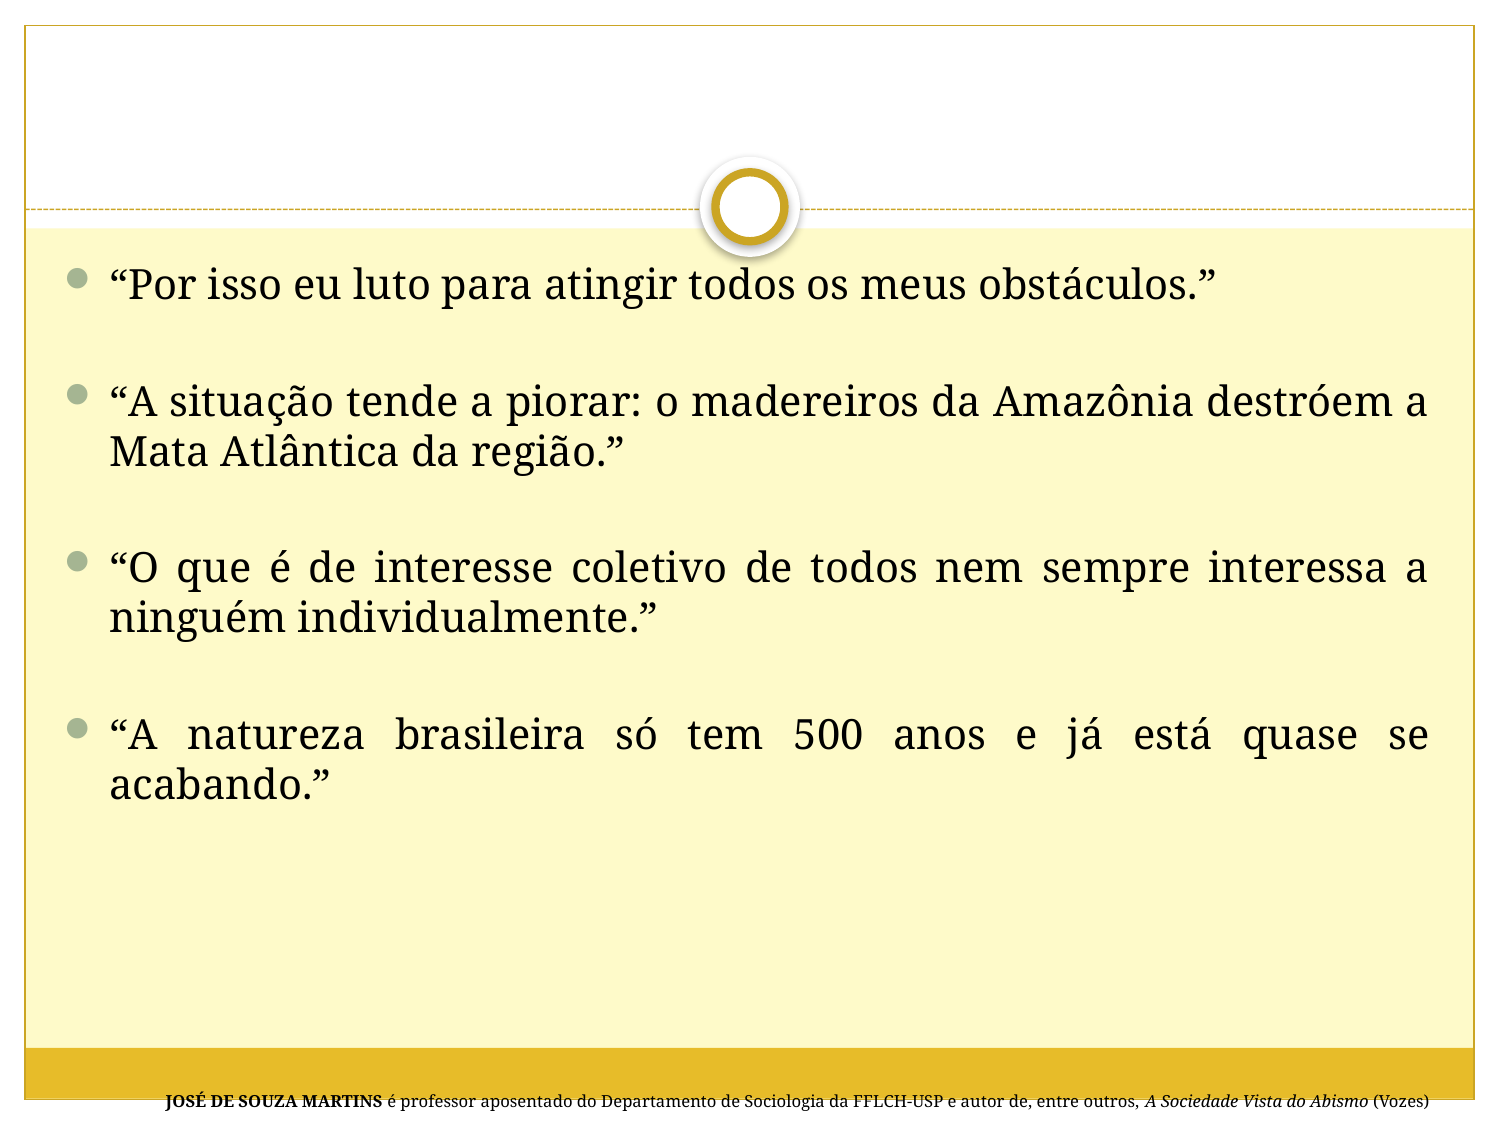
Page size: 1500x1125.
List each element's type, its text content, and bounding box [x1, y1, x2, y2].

list “Por isso eu luto para atingir todos os meus obstáculos.” “A situação tende a piorar: o madereiros da Amazônia destróem a Mata Atlântica da região.” “O que é de interesse coletivo de todos nem sempre interessa a ninguém individualmente.” “A natureza brasileira só tem 500 anos e já está quase se acabando.” JOSÉ DE SOUZA MARTINS é professor aposentado do Departamento de Sociologia da FFLCH-USP e autor de, entre outros, A Sociedade Vista do Abismo (Vozes) [49, 250, 1445, 1106]
